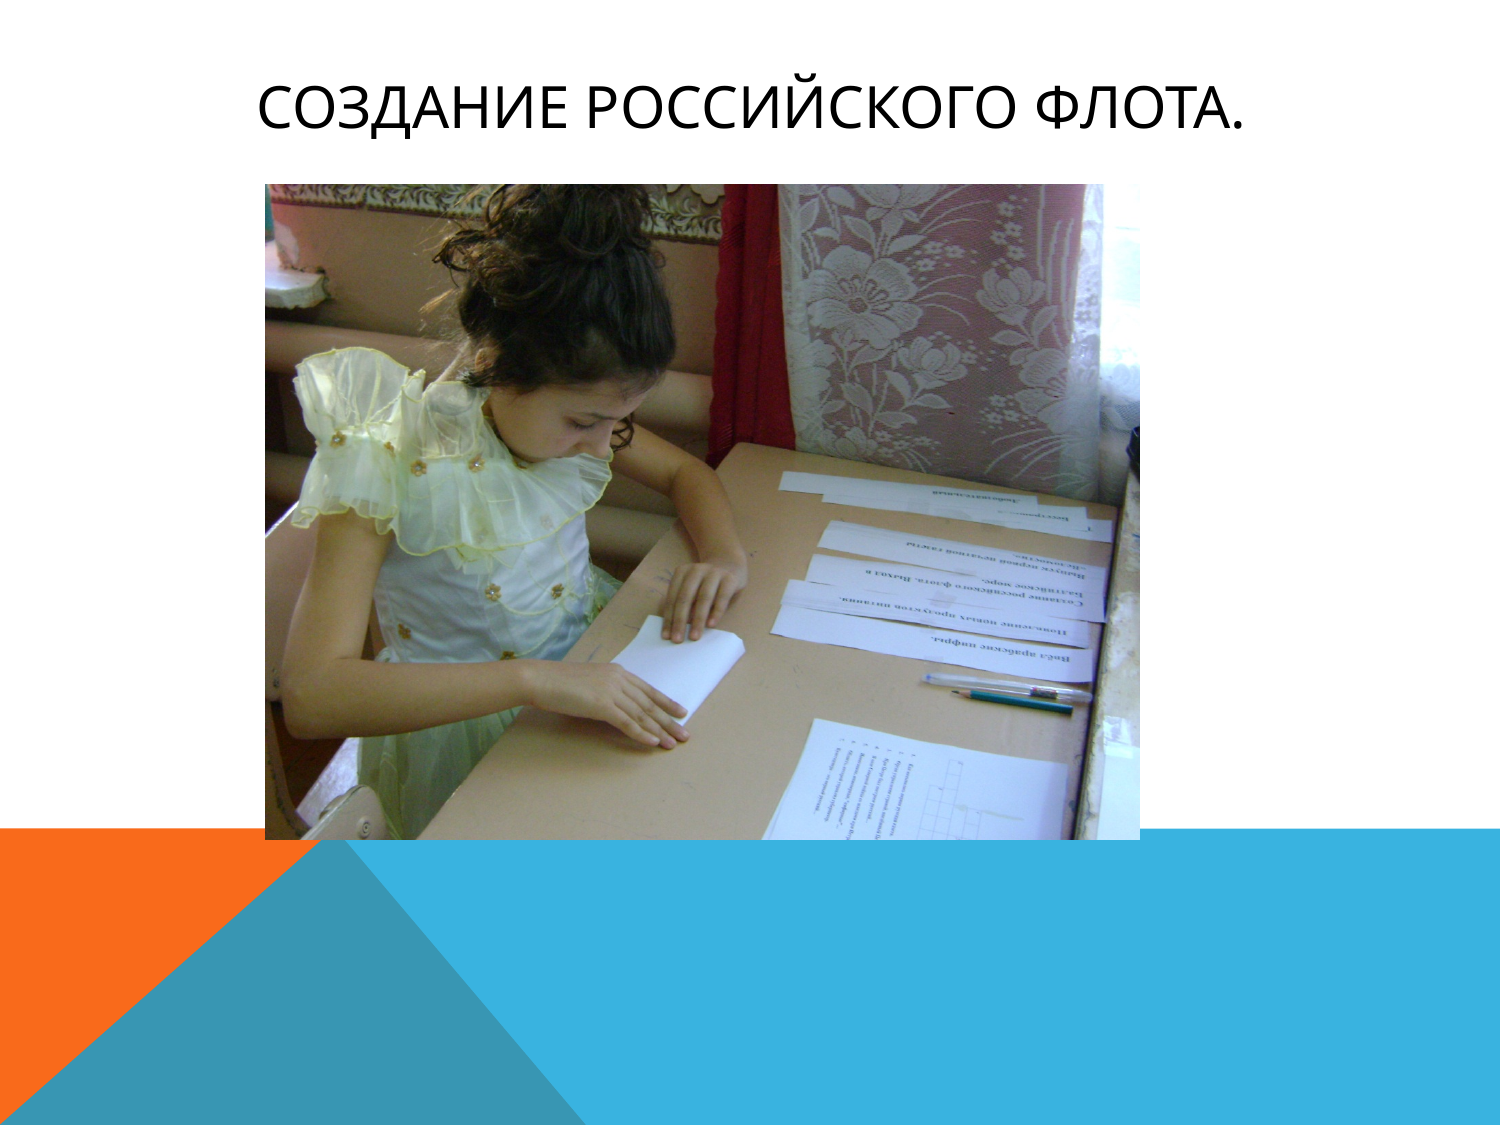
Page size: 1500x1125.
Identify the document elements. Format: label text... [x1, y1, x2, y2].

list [265, 184, 1140, 841]
title Создание Российского флота. [135, 60, 1369, 150]
